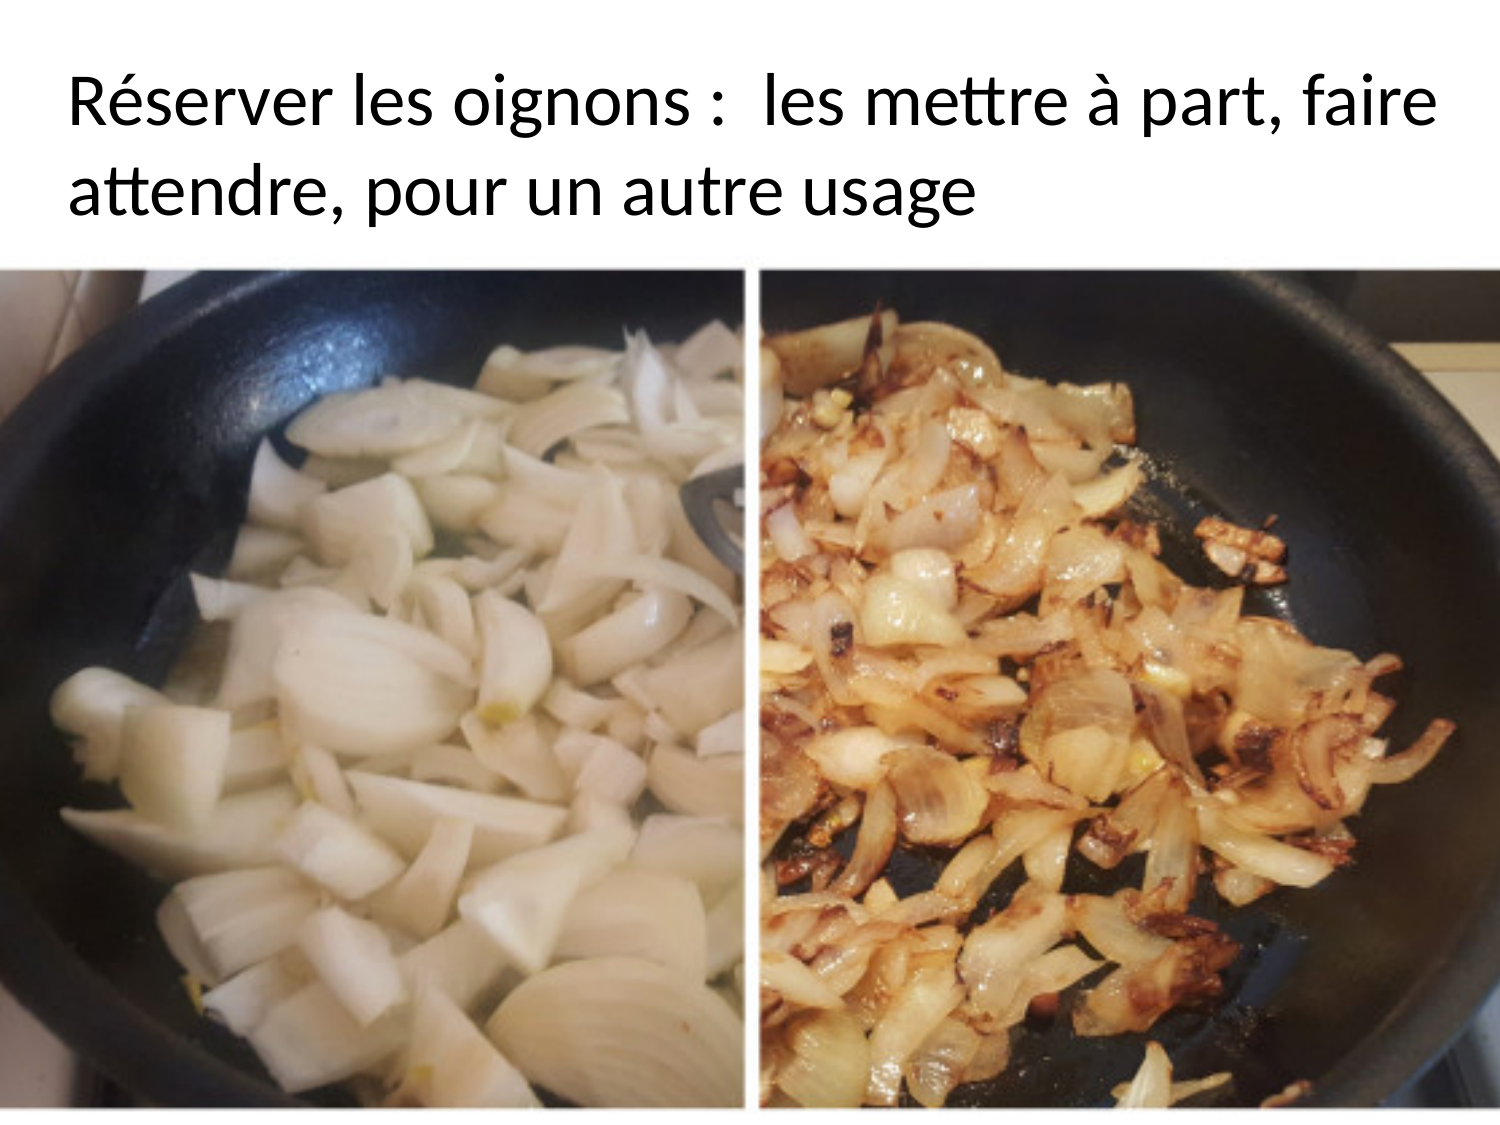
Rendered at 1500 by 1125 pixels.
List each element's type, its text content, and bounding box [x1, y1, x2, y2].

text_box Réserver les oignons : les mettre à part, faire attendre, pour un autre usage [53, 42, 1500, 238]
picture [0, 255, 1500, 1125]
